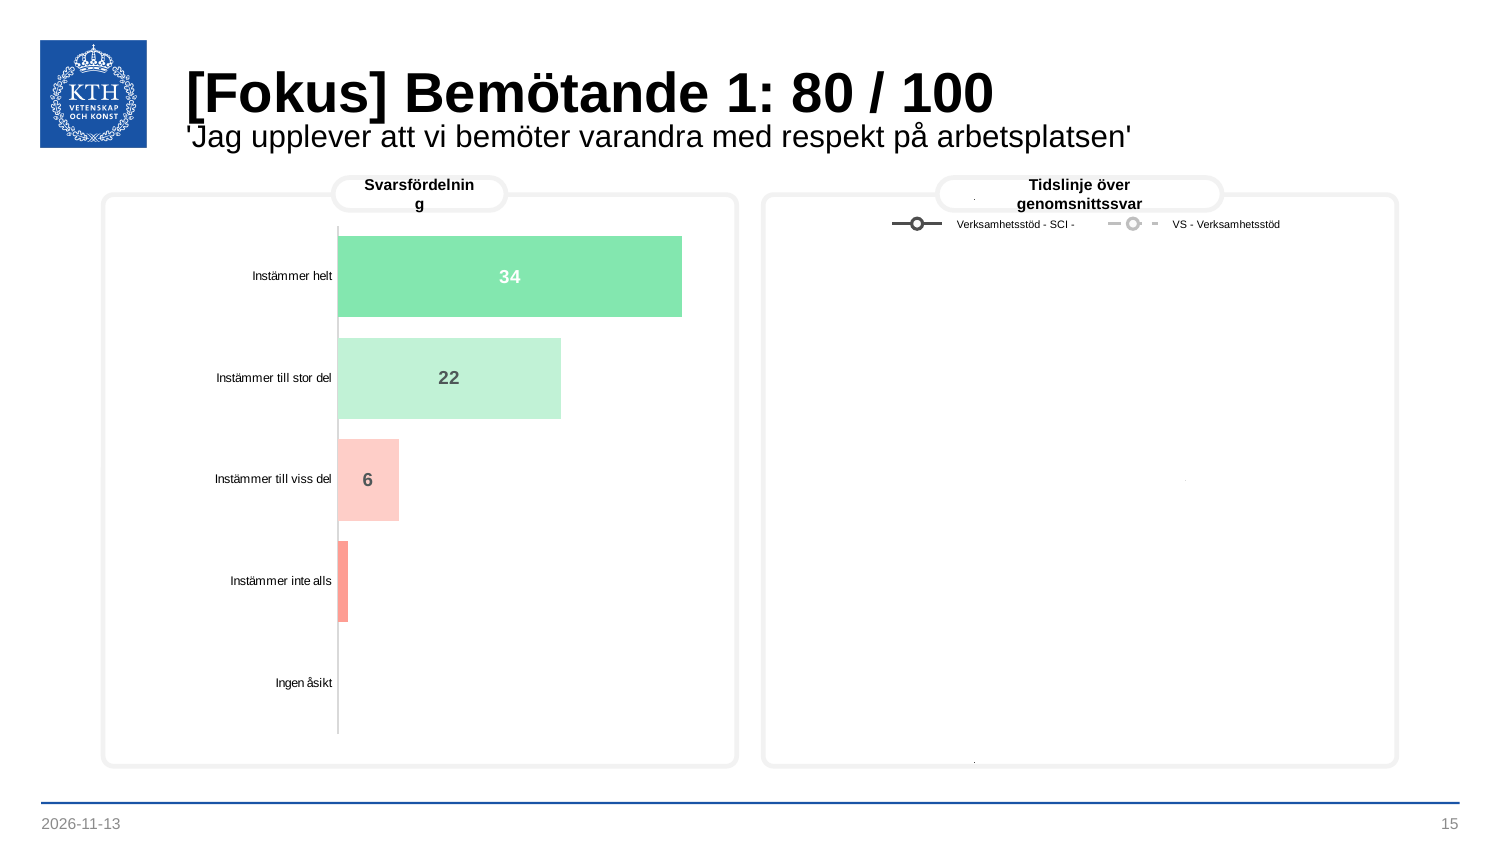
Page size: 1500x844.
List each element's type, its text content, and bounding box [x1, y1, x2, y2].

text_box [892, 218, 943, 230]
text_box 'Jag upplever att vi bemöter varandra med respekt på arbetsplatsen' [185, 121, 1460, 187]
text_box [1223, 193, 1396, 198]
text_box [102, 193, 738, 768]
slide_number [41, 804, 379, 843]
chart [763, 198, 1397, 763]
chart [103, 225, 744, 735]
text_box [764, 763, 1396, 768]
text_box Svarsfördelning [332, 176, 508, 212]
title [Fokus] Bemötande 1: 80 / 100 [185, 41, 1460, 121]
slide_number 15 [1121, 804, 1459, 843]
text_box Tidslinje över genomsnittssvar [936, 176, 1224, 198]
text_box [1108, 218, 1158, 230]
picture [40, 40, 147, 148]
text_box [764, 193, 936, 198]
